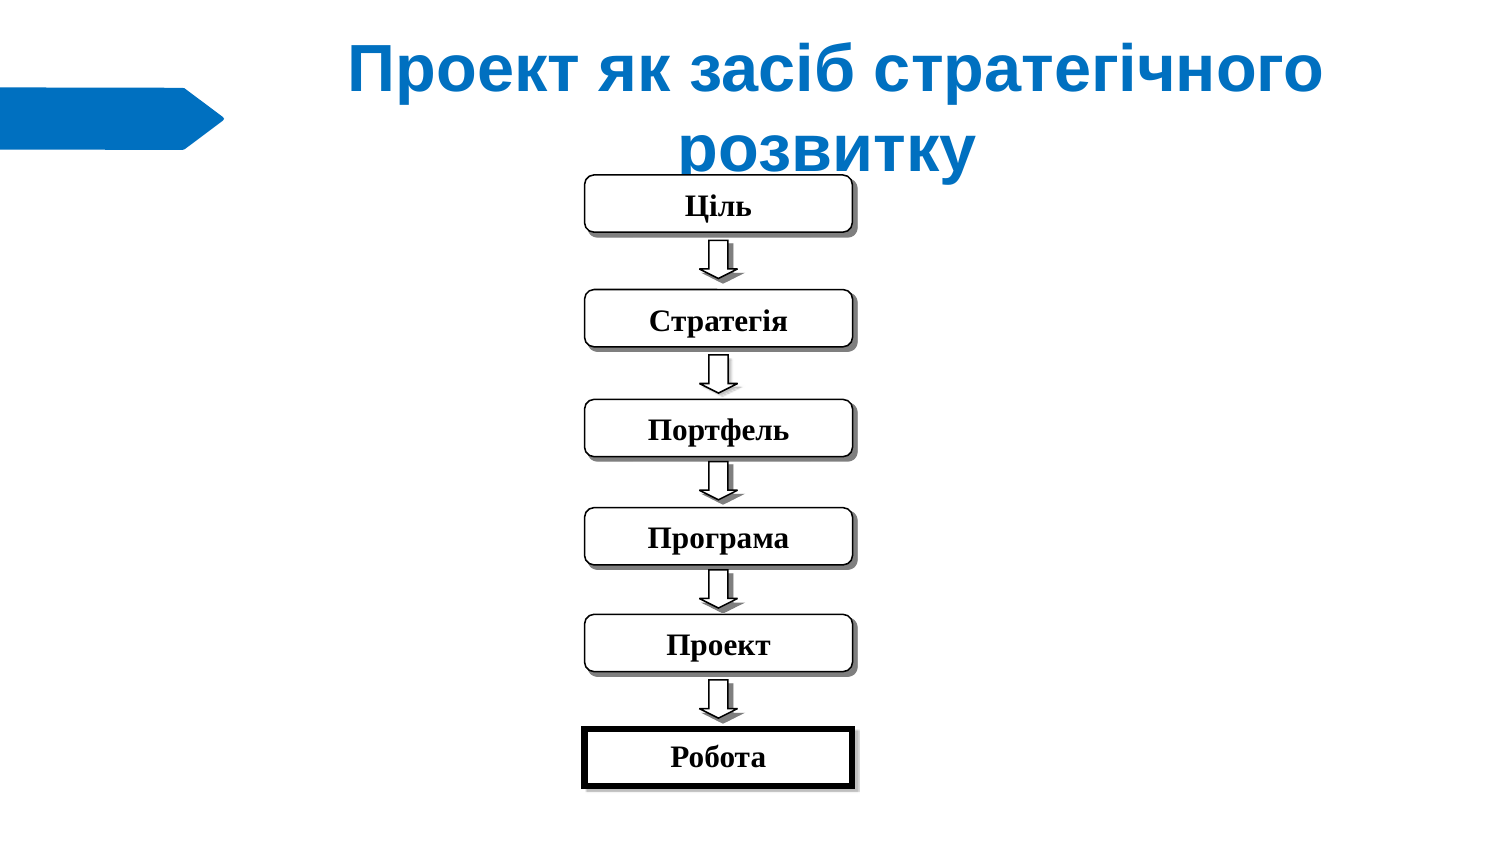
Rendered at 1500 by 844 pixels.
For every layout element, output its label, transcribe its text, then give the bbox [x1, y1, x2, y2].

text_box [584, 174, 853, 787]
title Проект як засіб стратегічного розвитку [175, 17, 1499, 175]
